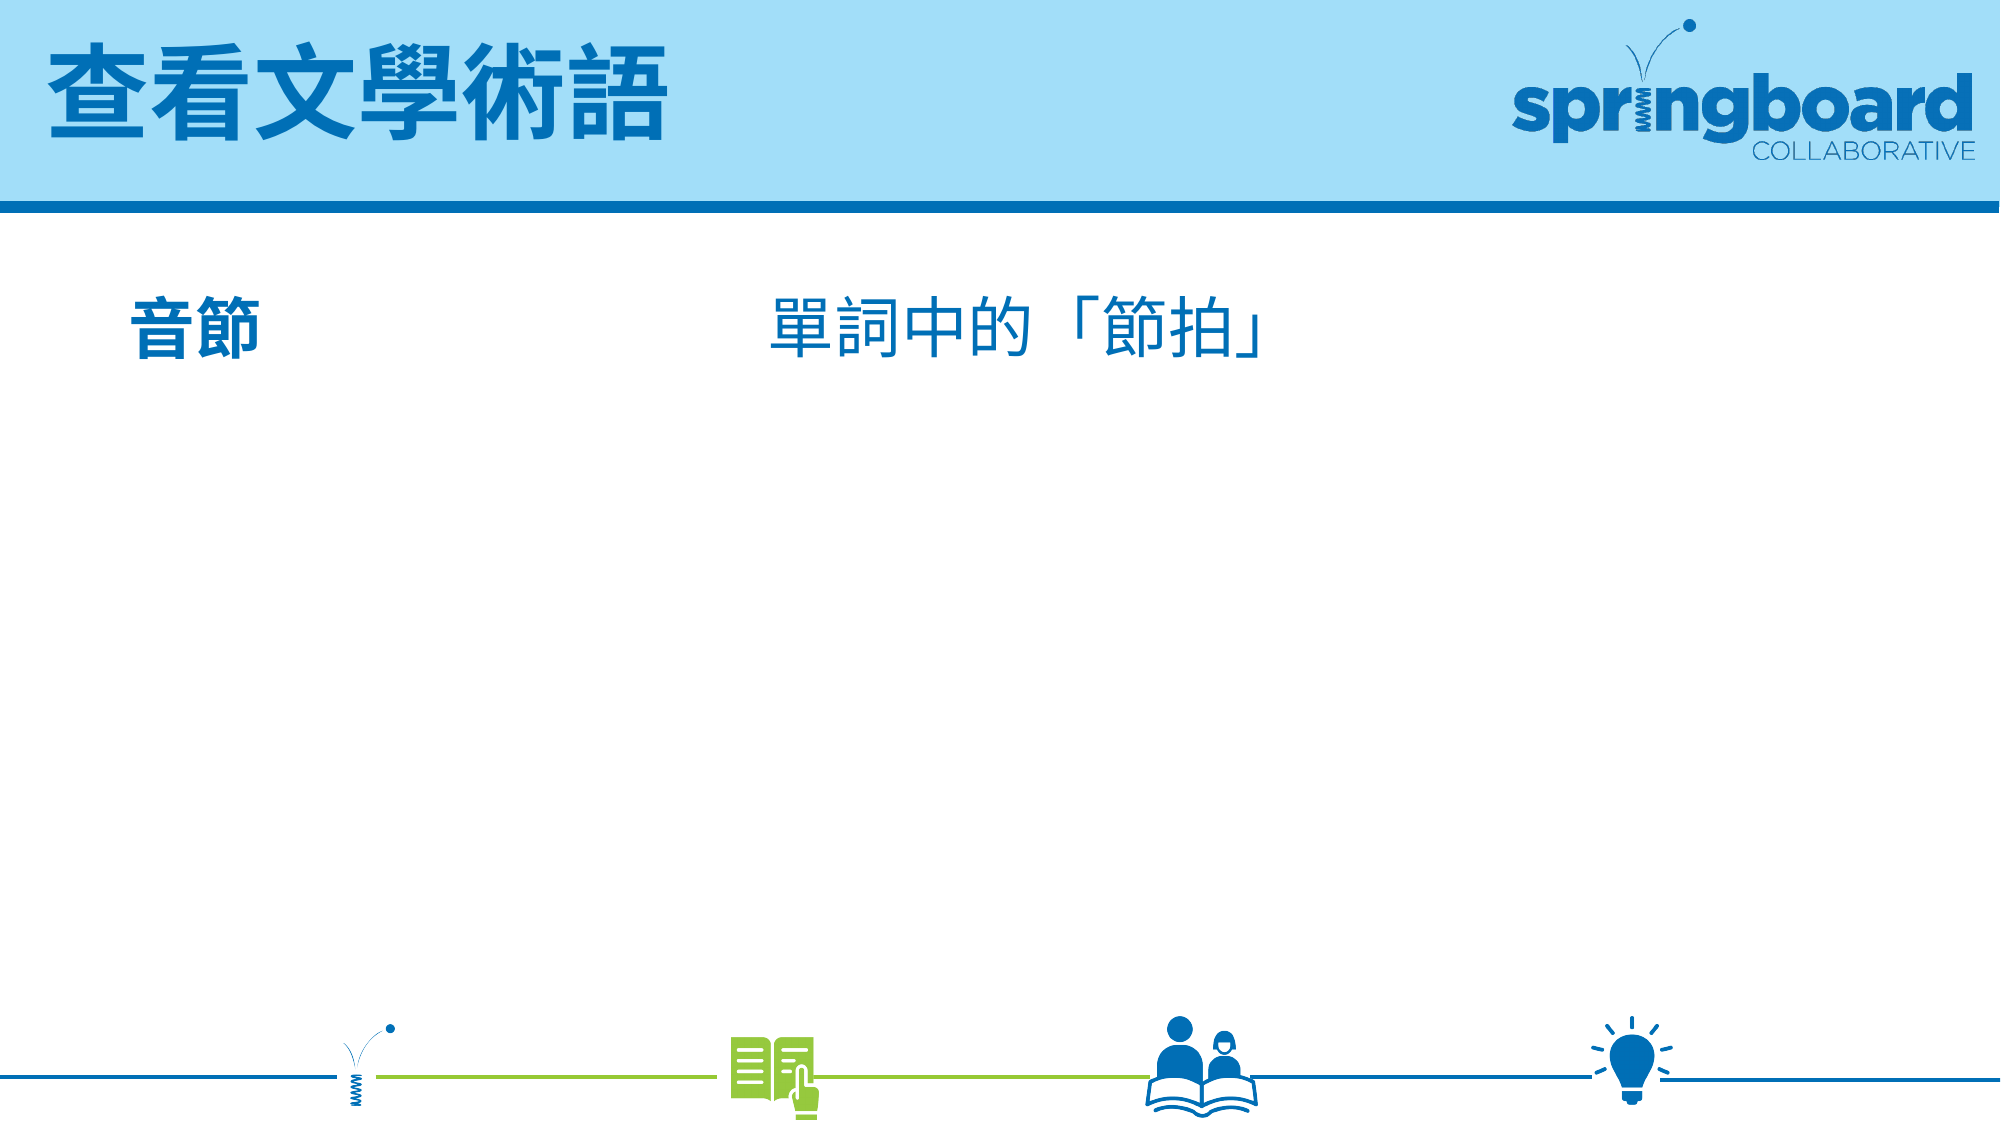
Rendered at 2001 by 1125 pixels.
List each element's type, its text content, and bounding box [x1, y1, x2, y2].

picture [343, 1024, 395, 1106]
title 查看文學術語 [0, 0, 2000, 196]
list 音節 [113, 246, 677, 418]
picture [1145, 1016, 1258, 1118]
picture [1591, 1016, 1673, 1105]
list 單詞中的「節拍」 [752, 244, 1935, 418]
picture [731, 1037, 819, 1120]
